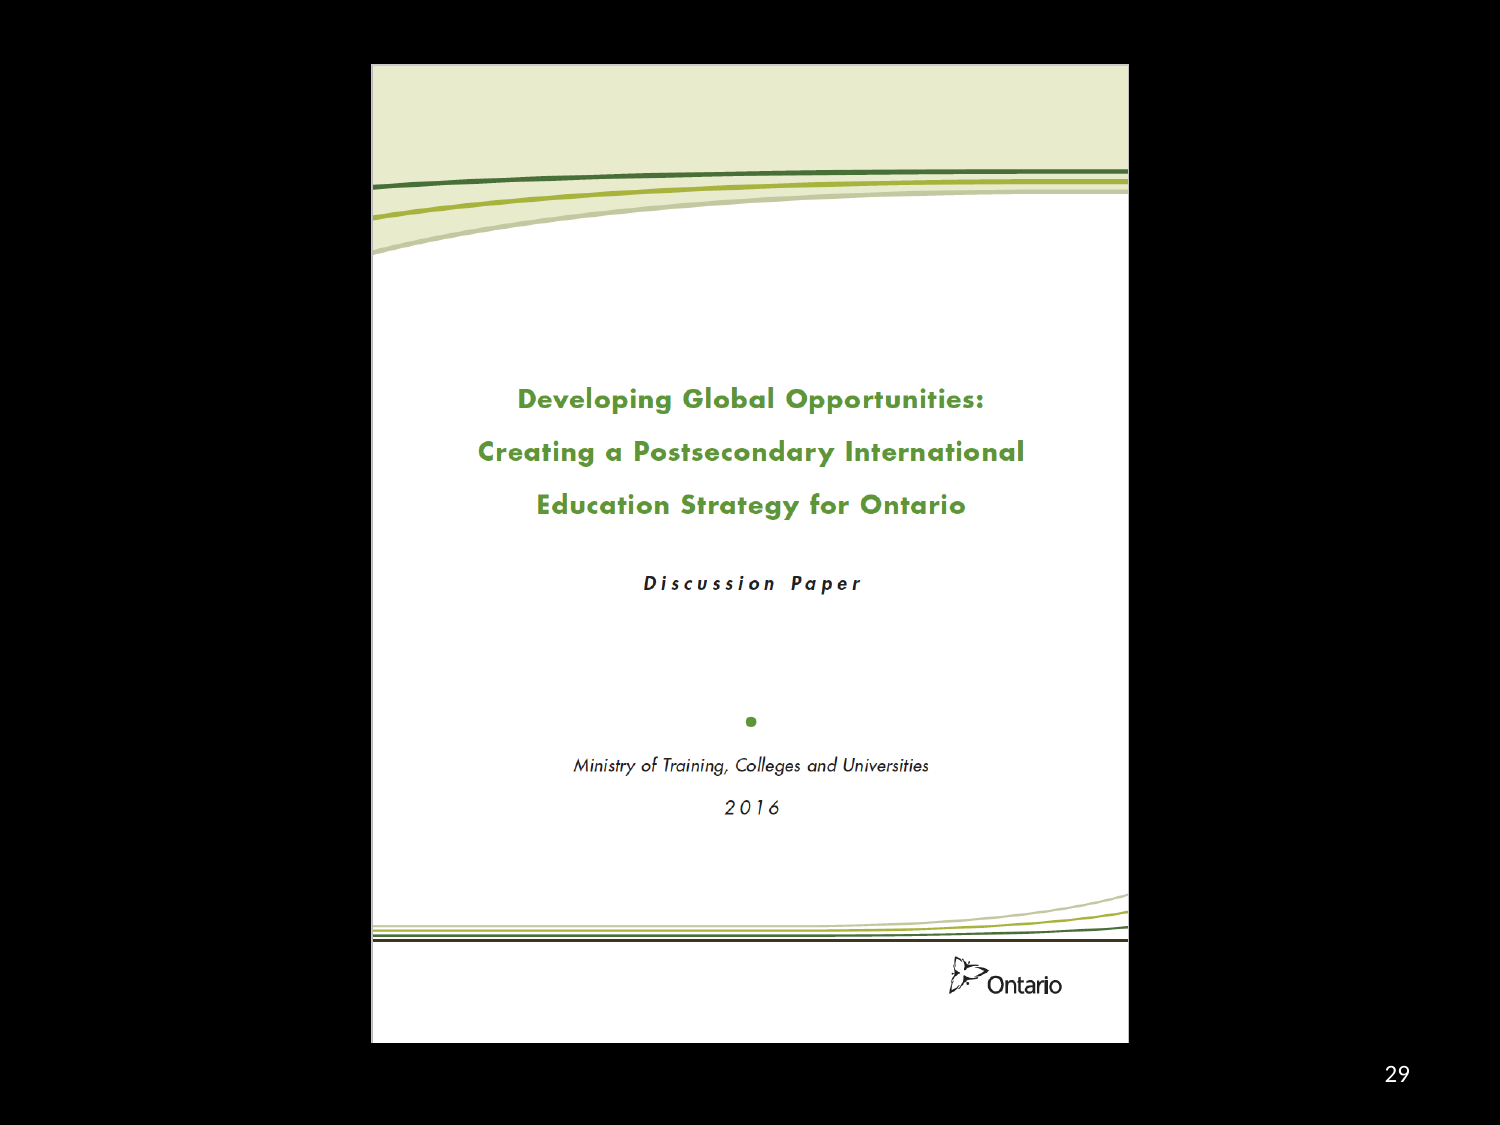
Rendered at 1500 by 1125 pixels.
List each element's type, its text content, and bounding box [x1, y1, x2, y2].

slide_number 29 [1074, 1049, 1425, 1103]
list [74, 64, 1426, 1043]
